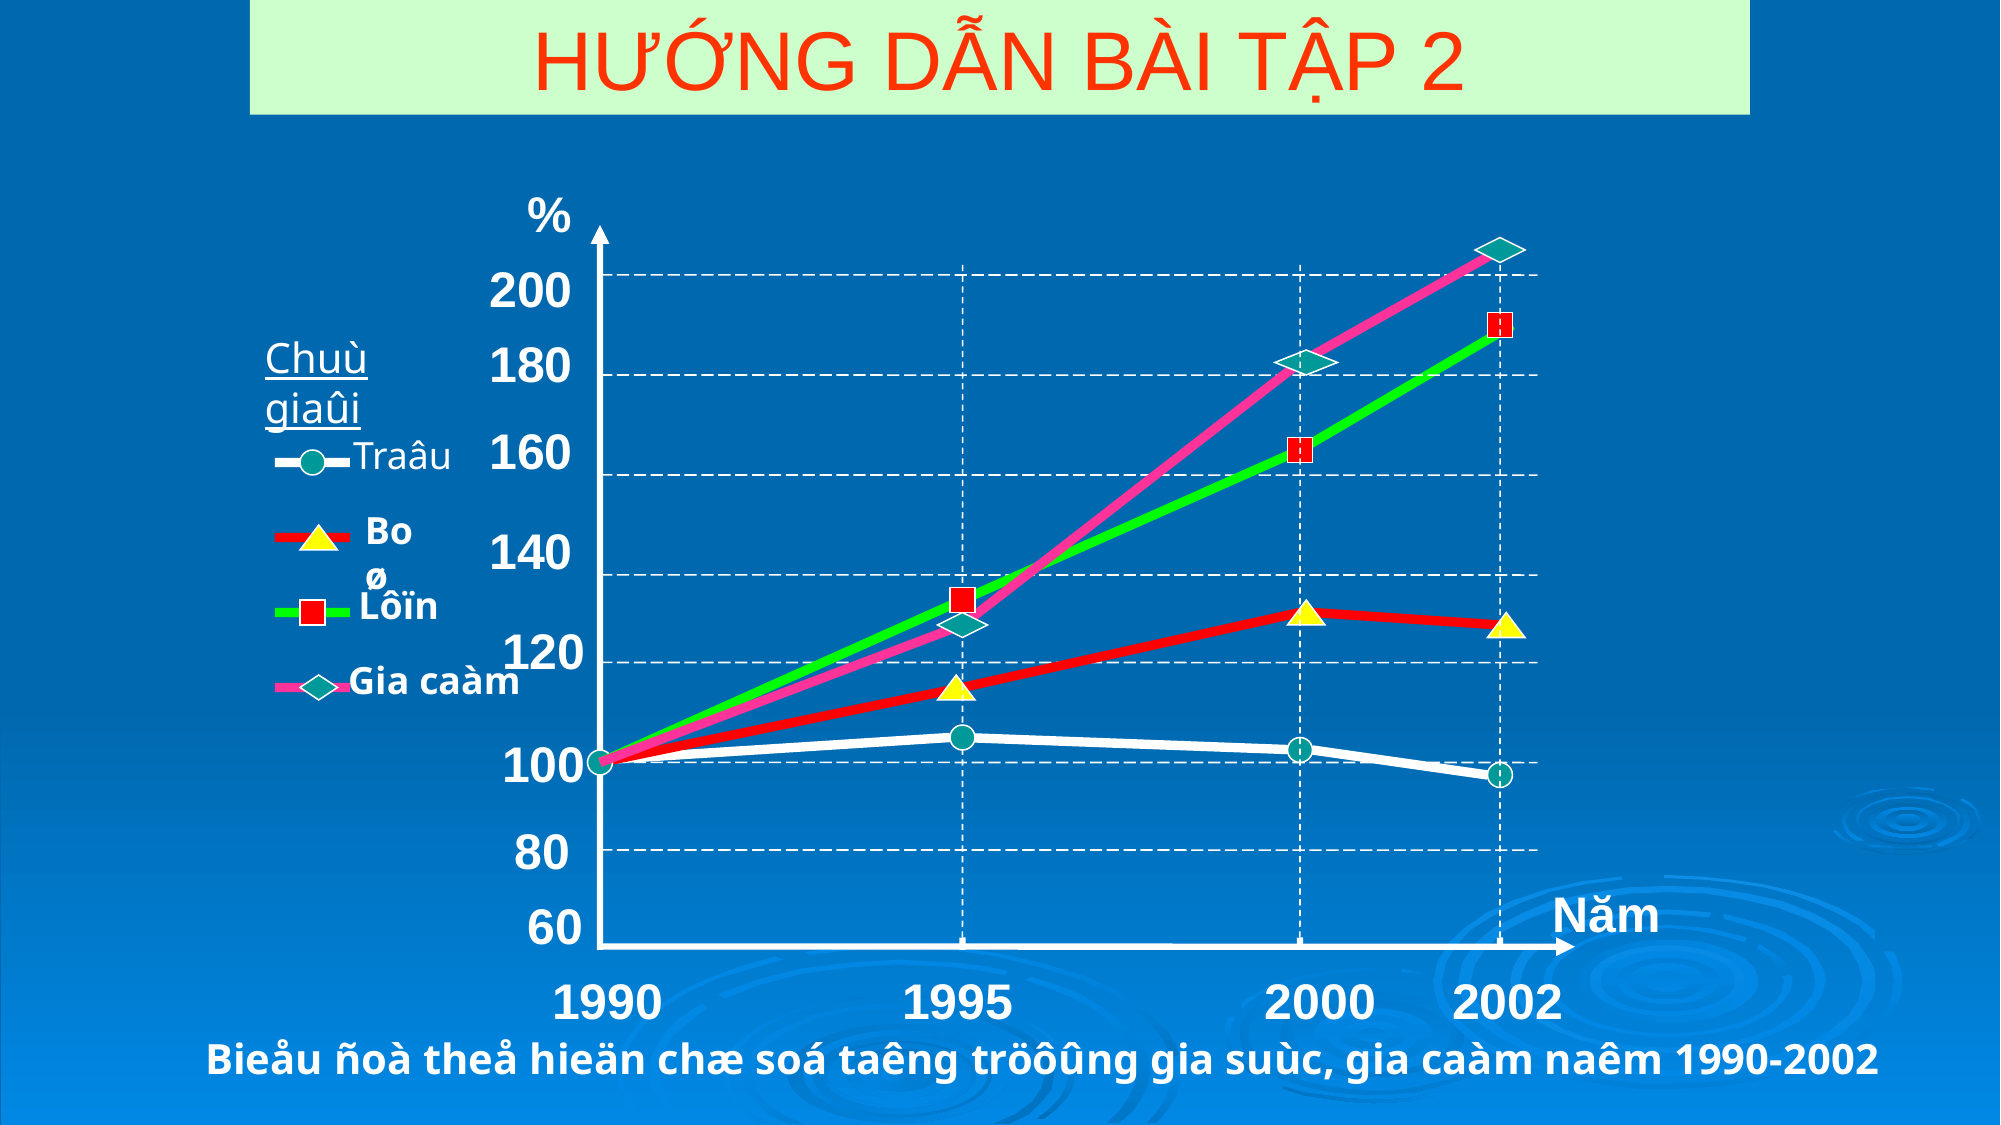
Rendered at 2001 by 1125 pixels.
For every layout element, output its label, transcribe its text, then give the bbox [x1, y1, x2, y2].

text_box Traâu [338, 424, 467, 485]
text_box [937, 675, 976, 700]
text_box Bieåu ñoà theå hieän chæ soá taêng tröôûng gia suùc, gia caàm naêm 1990-2002 [190, 1025, 1895, 1090]
text_box 200 [474, 249, 625, 325]
text_box [1287, 600, 1326, 625]
text_box [300, 525, 338, 550]
text_box [950, 725, 976, 751]
text_box [1487, 612, 1525, 638]
text_box [300, 600, 325, 625]
text_box Chuù giaûi [249, 324, 475, 440]
text_box % [512, 174, 613, 249]
text_box [300, 675, 338, 700]
text_box 2002 [1437, 962, 1600, 1025]
text_box 160 [474, 412, 625, 488]
text_box HƯỚNG DẪN BÀI TẬP 2 [249, 0, 1750, 115]
text_box [1287, 437, 1313, 463]
text_box Gia caàm [333, 649, 536, 710]
text_box [300, 450, 325, 475]
text_box Năm [1537, 874, 1700, 950]
text_box [1287, 737, 1313, 763]
text_box [1475, 237, 1526, 263]
text_box 140 [474, 512, 625, 588]
text_box 100 [487, 724, 638, 800]
text_box 60 [512, 887, 613, 963]
text_box [1487, 762, 1513, 788]
text_box Lôïn [343, 574, 454, 635]
text_box [587, 750, 613, 775]
text_box [950, 587, 975, 613]
text_box 80 [500, 812, 600, 888]
text_box 1995 [887, 962, 1050, 1025]
text_box [1274, 350, 1338, 376]
text_box 120 [487, 612, 638, 688]
text_box Boø [349, 499, 441, 574]
text_box 1990 [537, 962, 700, 1025]
text_box [1487, 312, 1513, 338]
text_box 2000 [1249, 962, 1413, 1025]
text_box [937, 613, 988, 638]
text_box 180 [475, 325, 625, 400]
